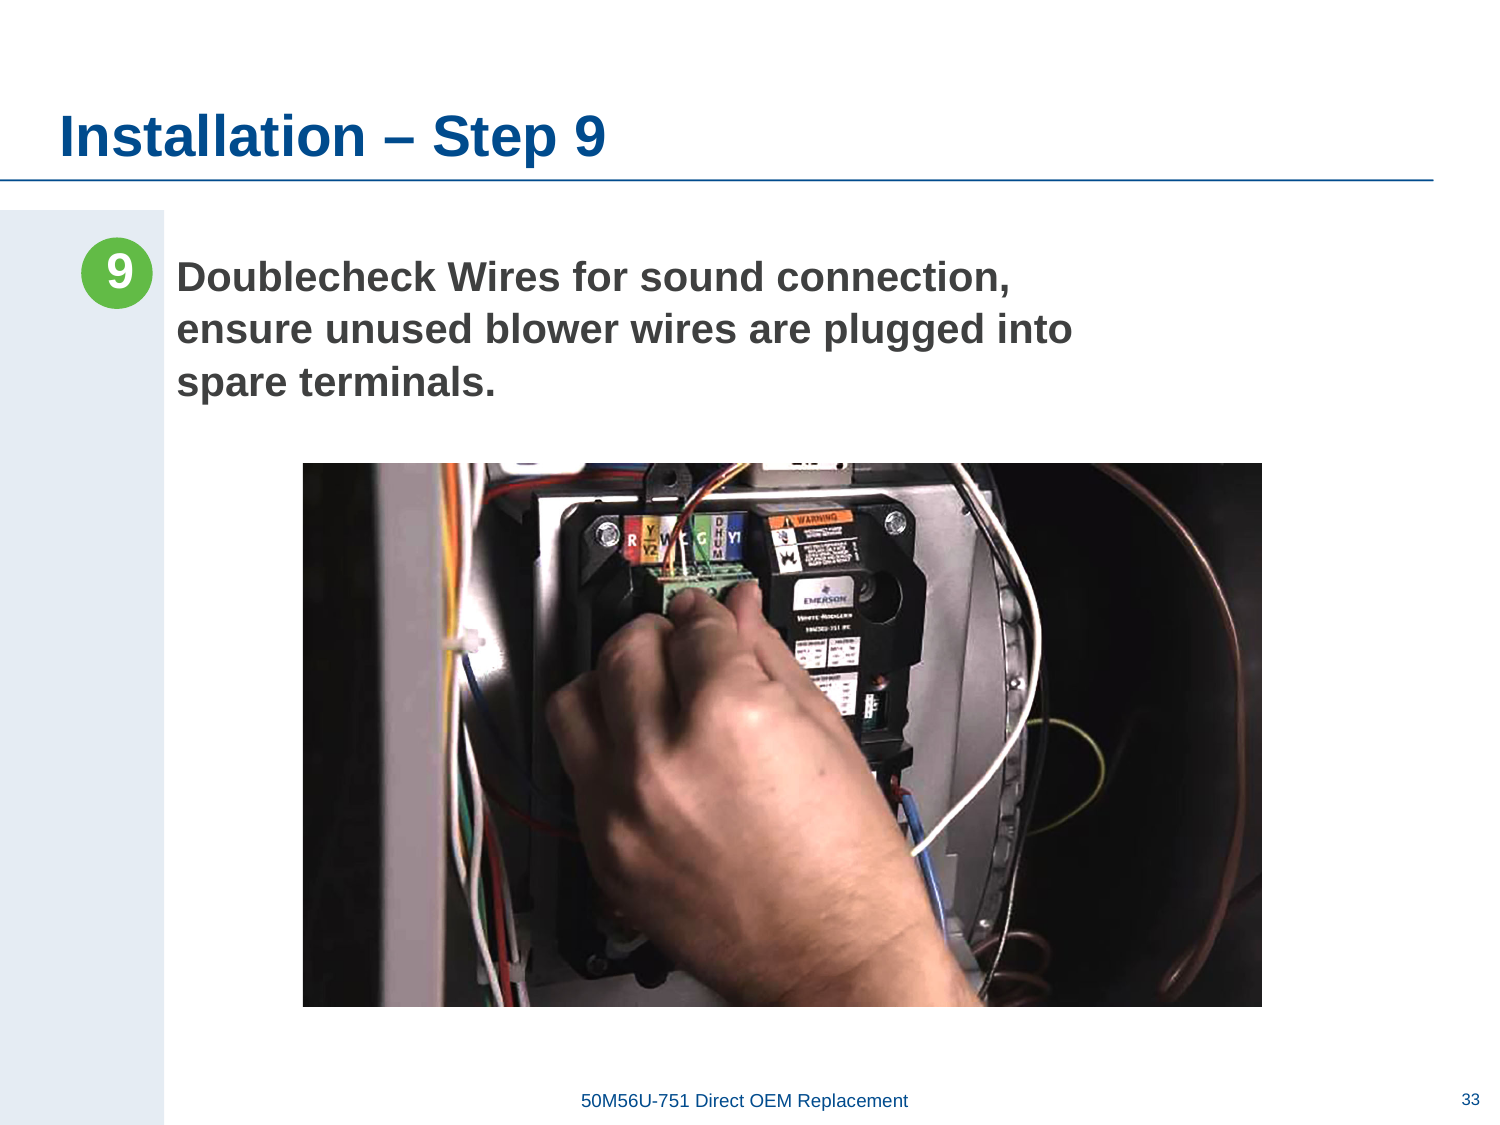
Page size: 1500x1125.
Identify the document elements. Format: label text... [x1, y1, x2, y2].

text_box 9 [81, 237, 153, 309]
text_box [0, 210, 165, 1125]
text_box Doublecheck Wires for sound connection, ensure unused blower wires are plugged into spare terminals. [161, 239, 1152, 517]
picture [302, 463, 1263, 1007]
title Installation – Step 9 [44, 20, 1416, 177]
